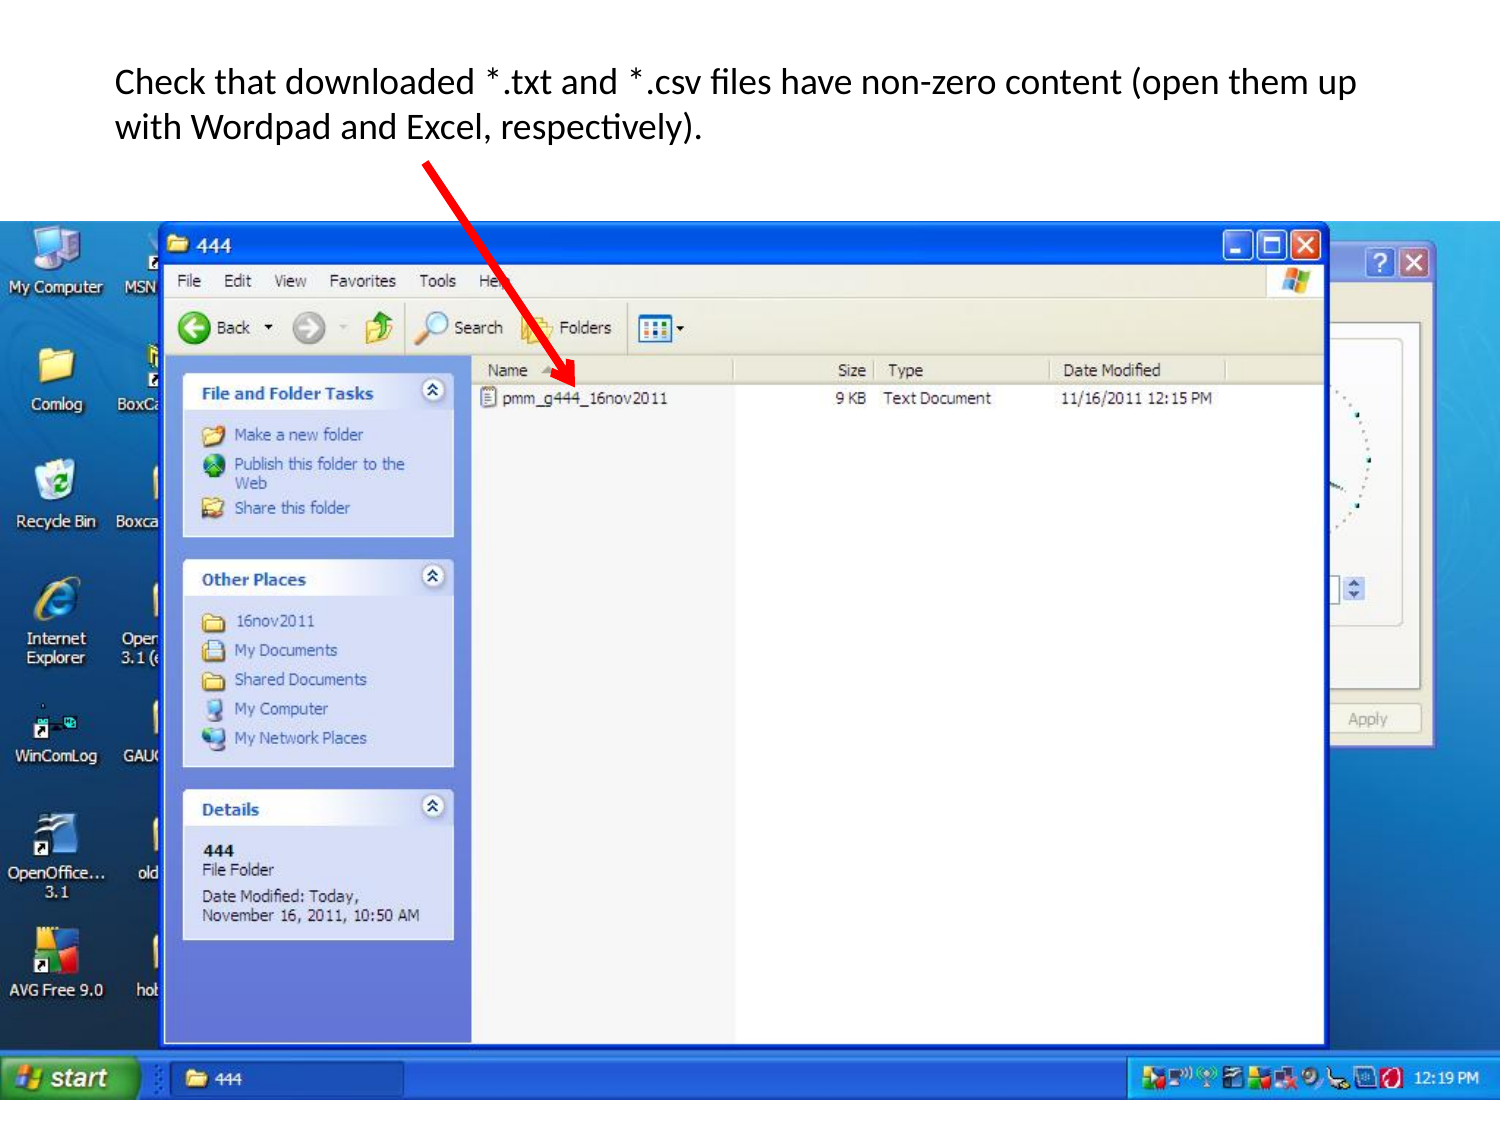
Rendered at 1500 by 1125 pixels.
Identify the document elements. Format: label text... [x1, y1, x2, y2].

picture [0, 220, 1500, 1101]
text_box Check that downloaded *.txt and *.csv files have non-zero content (open them up with Wordpad and Excel, respectively). [99, 49, 1413, 155]
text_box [424, 162, 576, 388]
